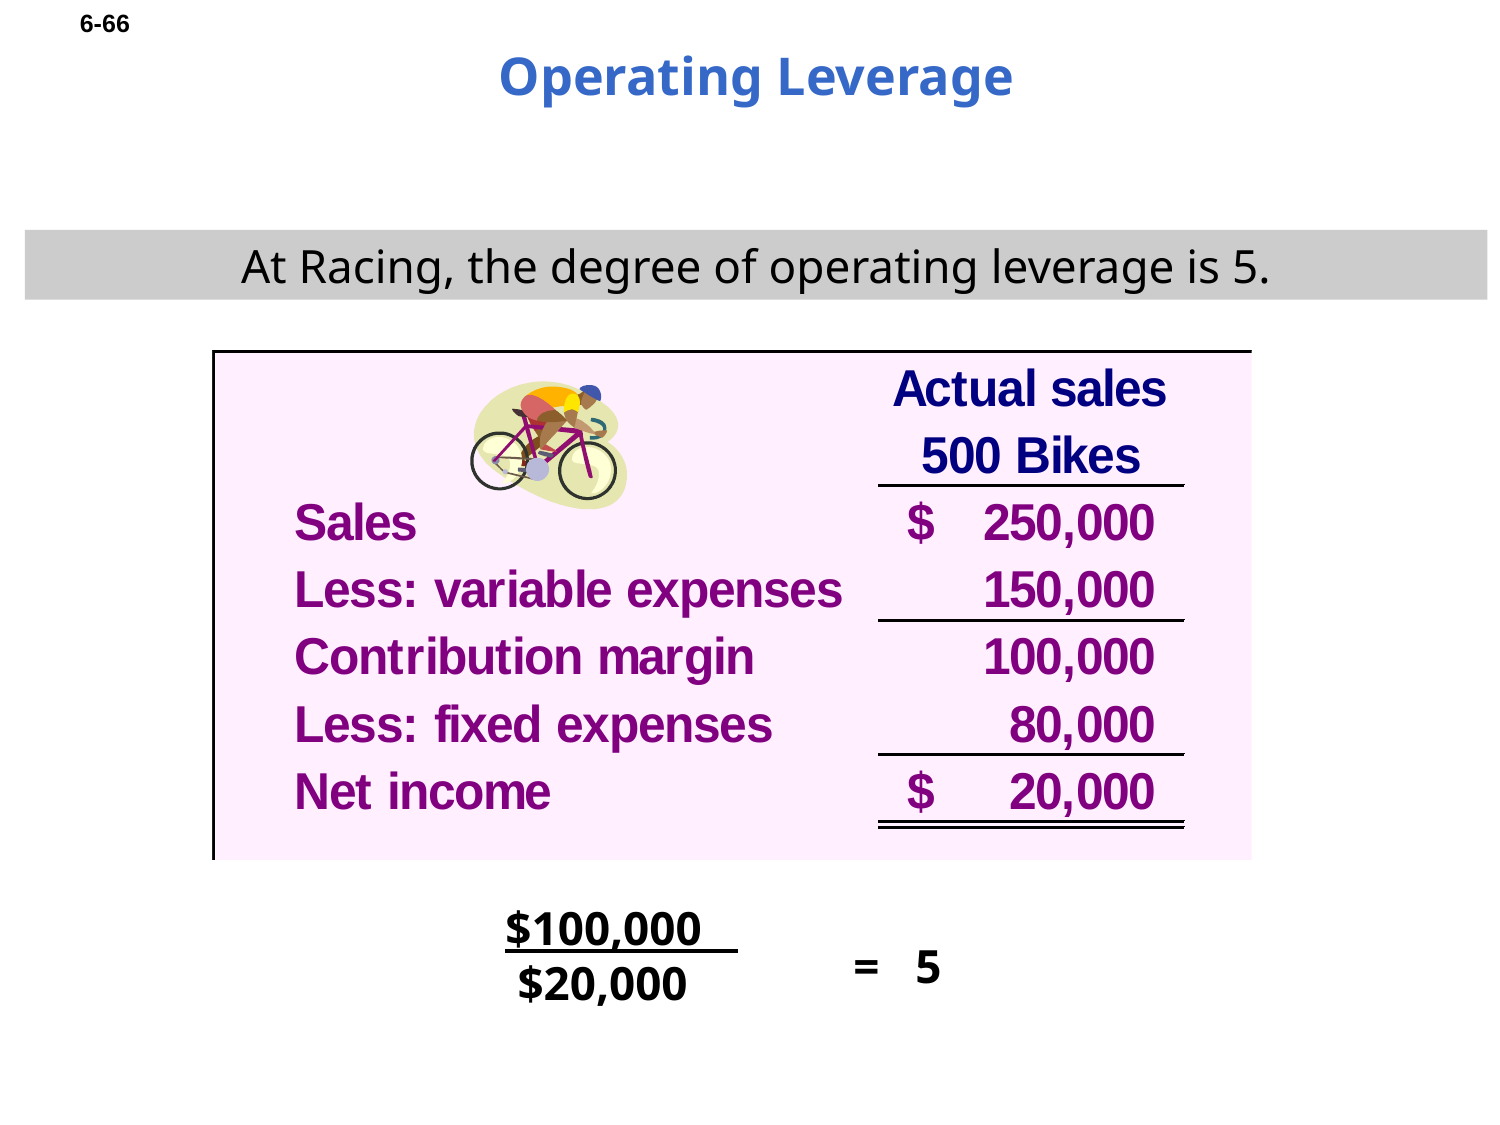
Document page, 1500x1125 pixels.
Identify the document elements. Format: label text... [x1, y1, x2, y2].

picture [466, 377, 631, 513]
title Operating Leverage [24, 12, 1488, 138]
text_box At Racing, the degree of operating leverage is 5. [24, 229, 1488, 300]
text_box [212, 349, 1255, 864]
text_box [459, 892, 974, 1019]
